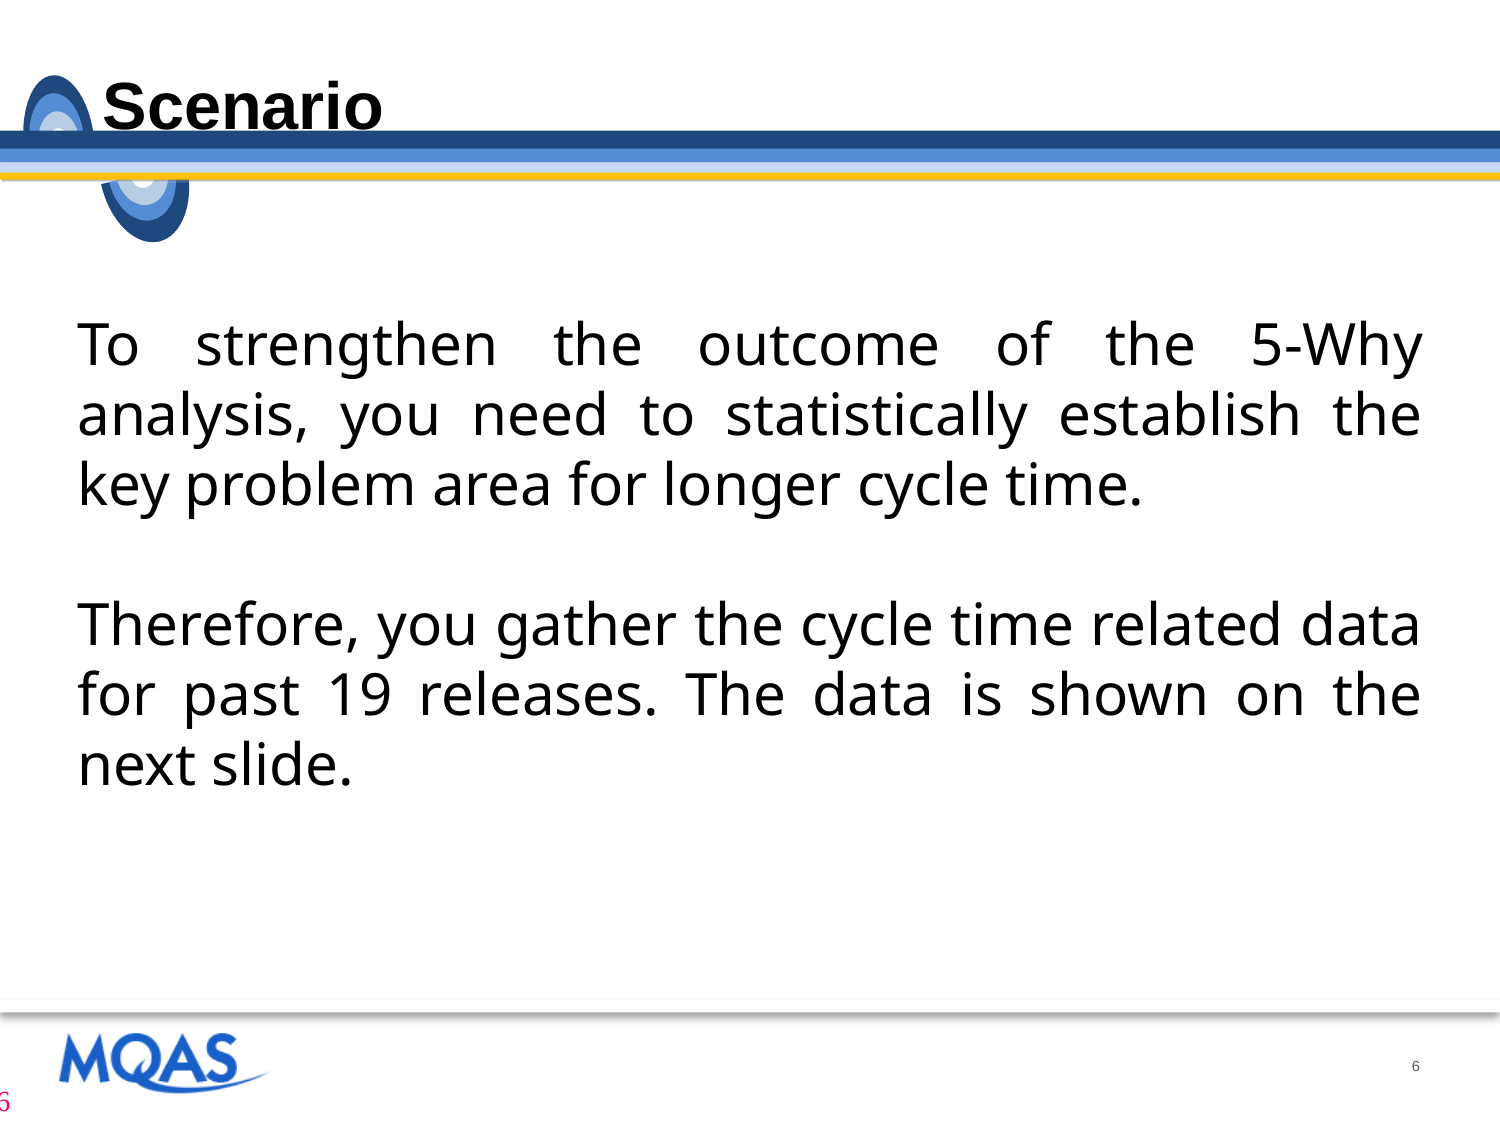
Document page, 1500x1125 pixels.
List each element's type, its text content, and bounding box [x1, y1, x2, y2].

title Scenario [87, 0, 1500, 151]
picture [50, 1024, 275, 1100]
text_box To strengthen the outcome of the 5-Why analysis, you need to statistically establish the key problem area for longer cycle time. Therefore, you gather the cycle time related data for past 19 releases. The data is shown on the next slide. [62, 299, 1438, 805]
